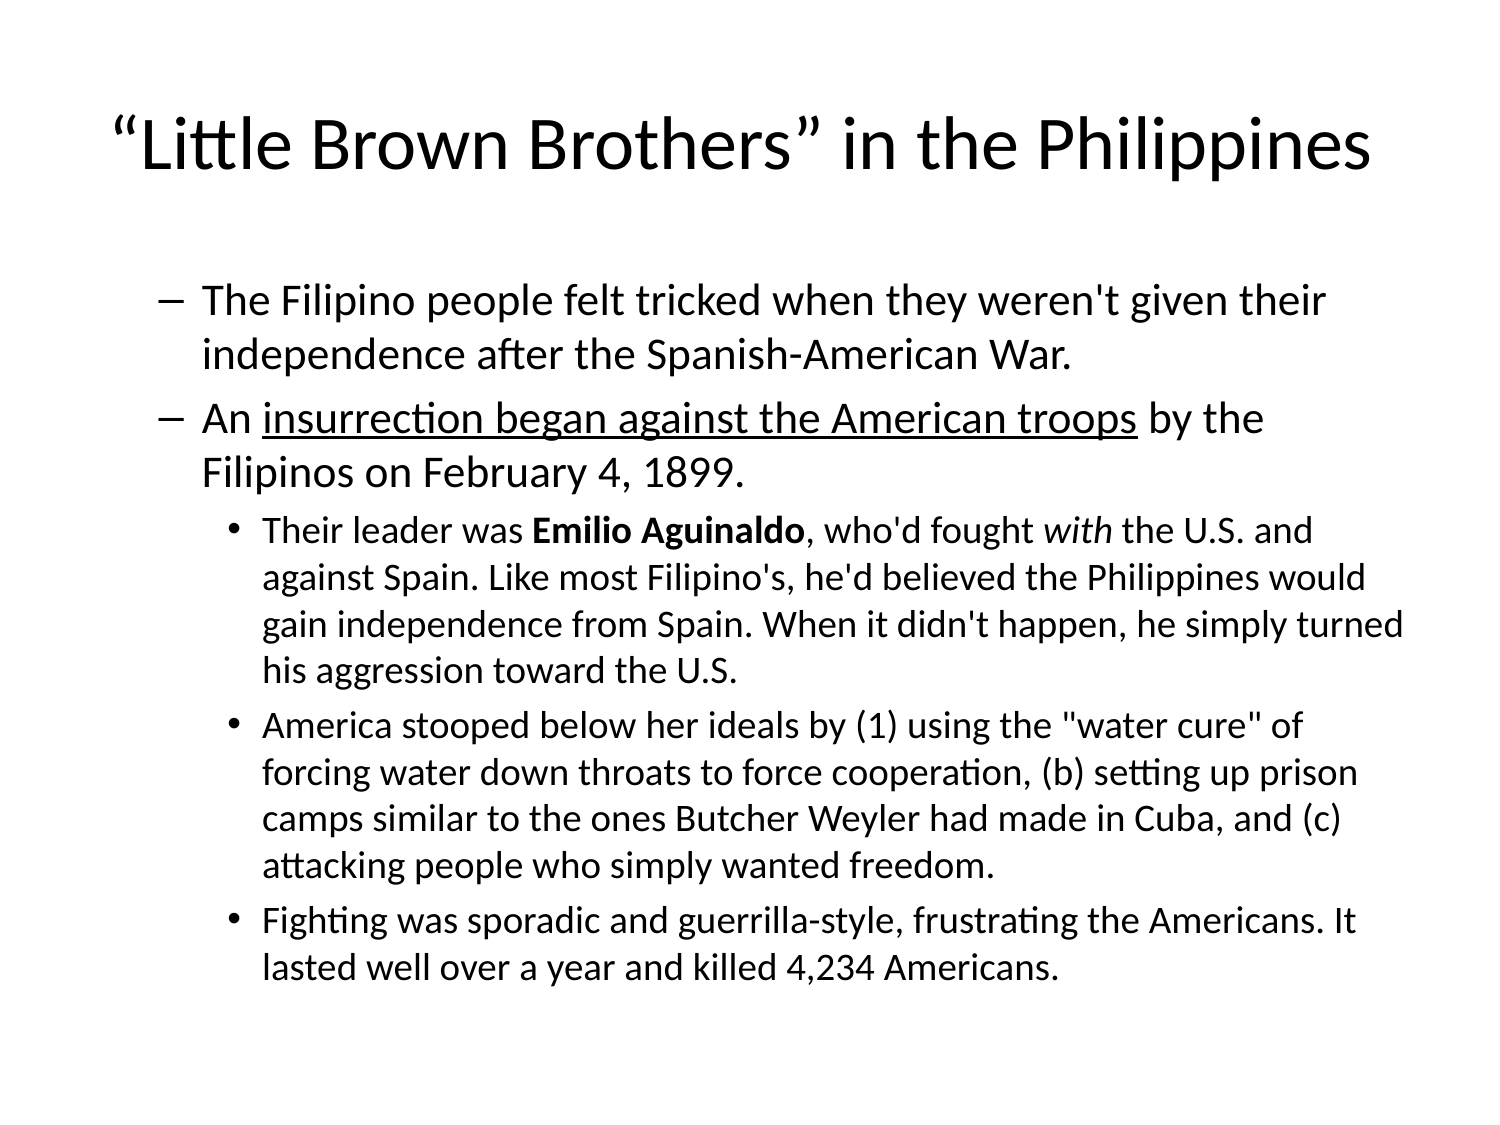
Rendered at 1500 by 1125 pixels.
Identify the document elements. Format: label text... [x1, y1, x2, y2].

list The Filipino people felt tricked when they weren't given their independence after the Spanish-American War. An insurrection began against the American troops by the Filipinos on February 4, 1899. Their leader was Emilio Aguinaldo, who'd fought with the U.S. and against Spain. Like most Filipino's, he'd believed the Philippines would gain independence from Spain. When it didn't happen, he simply turned his aggression toward the U.S. America stooped below her ideals by (1) using the "water cure" of forcing water down throats to force cooperation, (b) setting up prison camps similar to the ones Butcher Weyler had made in Cuba, and (c) attacking people who simply wanted freedom. Fighting was sporadic and guerrilla-style, frustrating the Americans. It lasted well over a year and killed 4,234 Americans. [75, 262, 1425, 1005]
title “Little Brown Brothers” in the Philippines [75, 45, 1425, 233]
